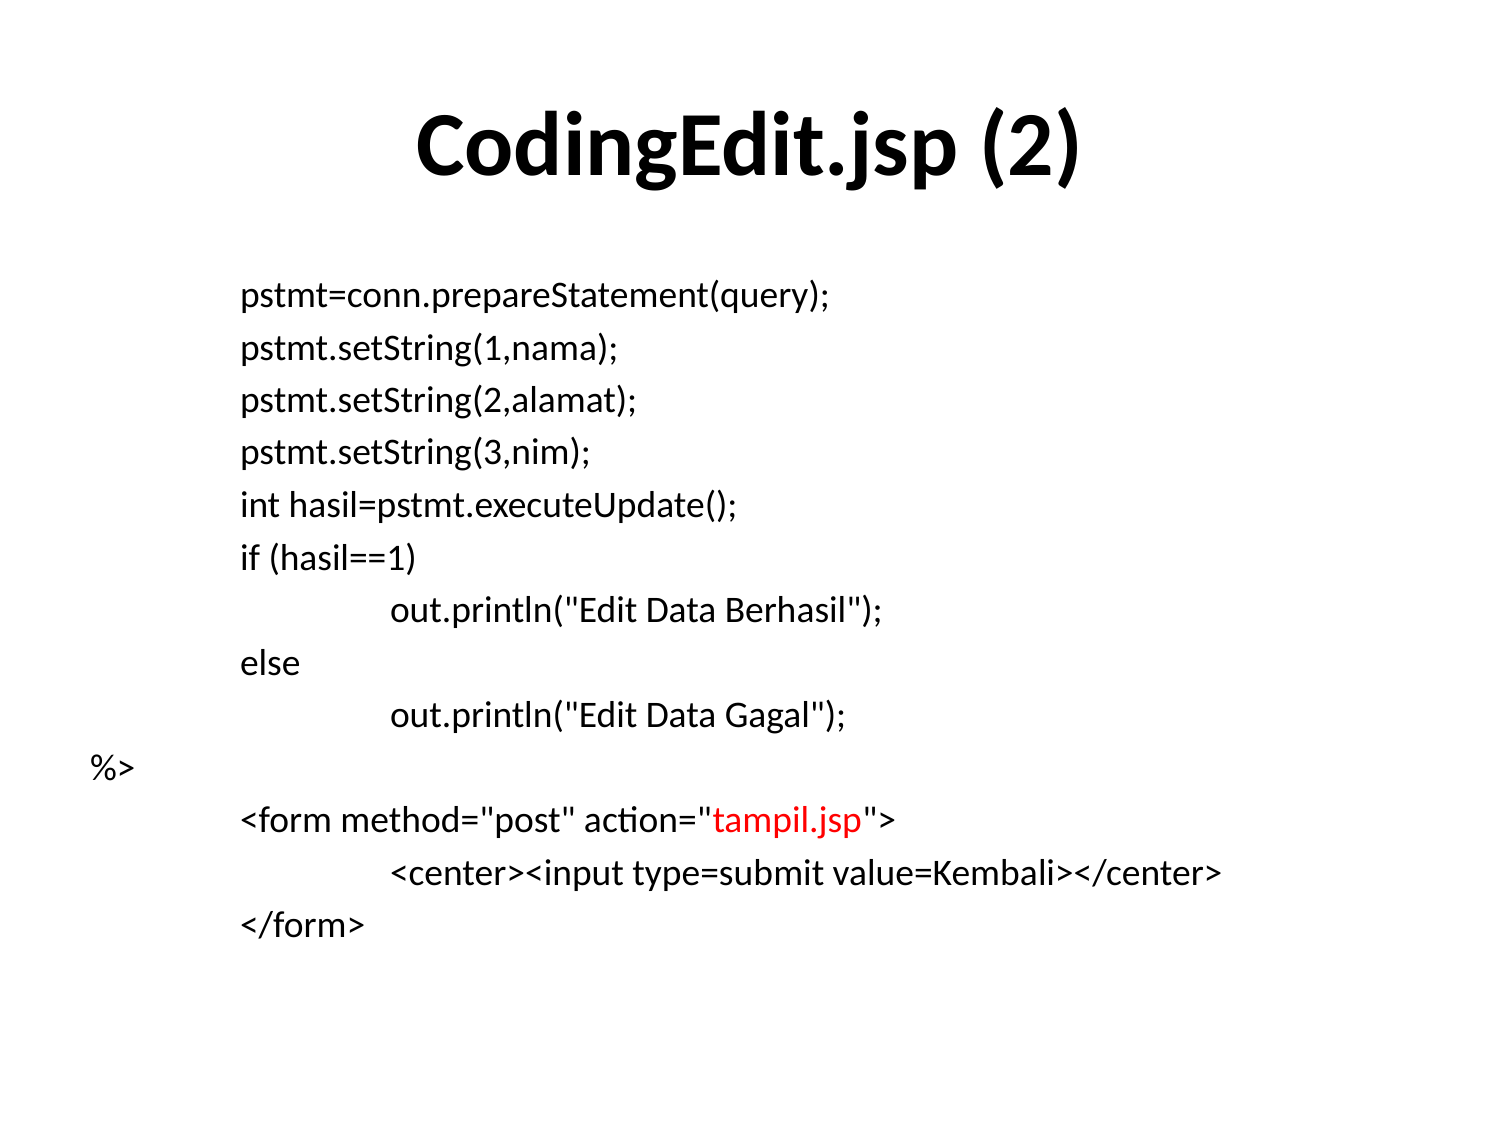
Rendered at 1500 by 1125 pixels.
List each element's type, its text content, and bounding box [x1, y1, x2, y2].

title CodingEdit.jsp (2) [75, 45, 1425, 233]
list pstmt=conn.prepareStatement(query); pstmt.setString(1,nama); pstmt.setString(2,alamat); pstmt.setString(3,nim); int hasil=pstmt.executeUpdate(); if (hasil==1) out.println("Edit Data Berhasil"); else out.println("Edit Data Gagal"); %> <form method="post" action="tampil.jsp"> <center><input type=submit value=Kembali></center> </form> [75, 262, 1425, 1005]
